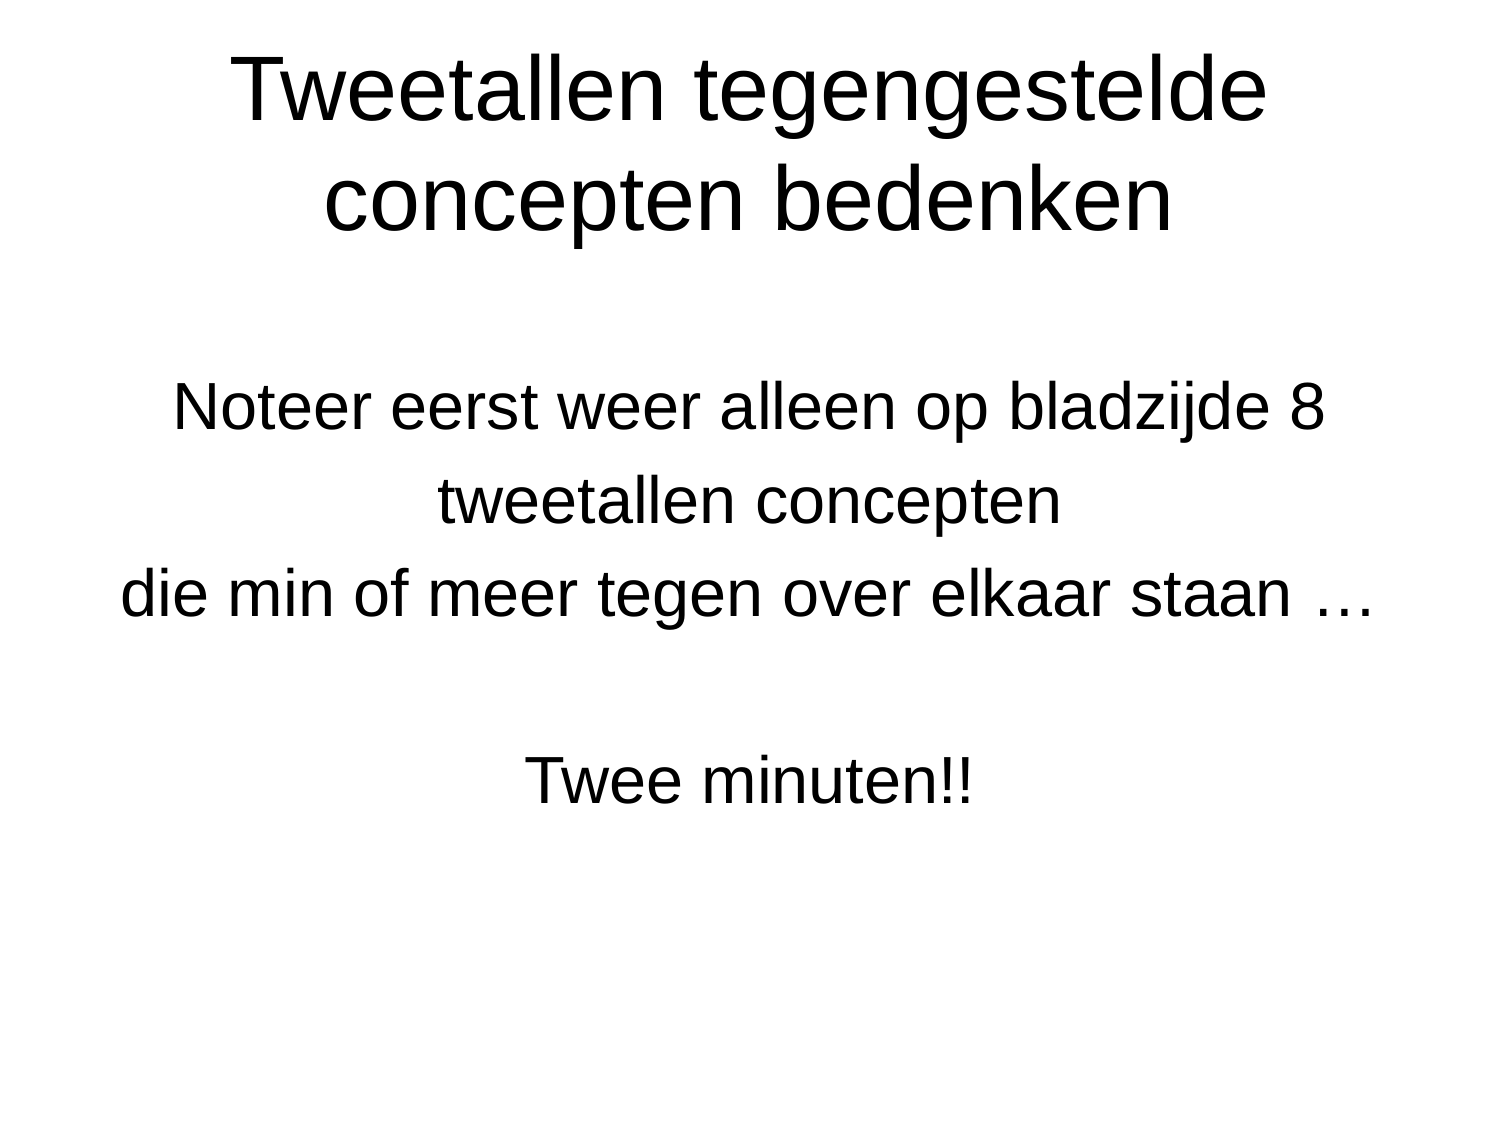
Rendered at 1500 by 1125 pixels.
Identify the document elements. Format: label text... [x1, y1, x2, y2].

list Noteer eerst weer alleen op bladzijde 8 tweetallen concepten die min of meer tegen over elkaar staan … Twee minuten!! [75, 262, 1425, 1005]
title Tweetallen tegengestelde concepten bedenken [75, 45, 1425, 233]
